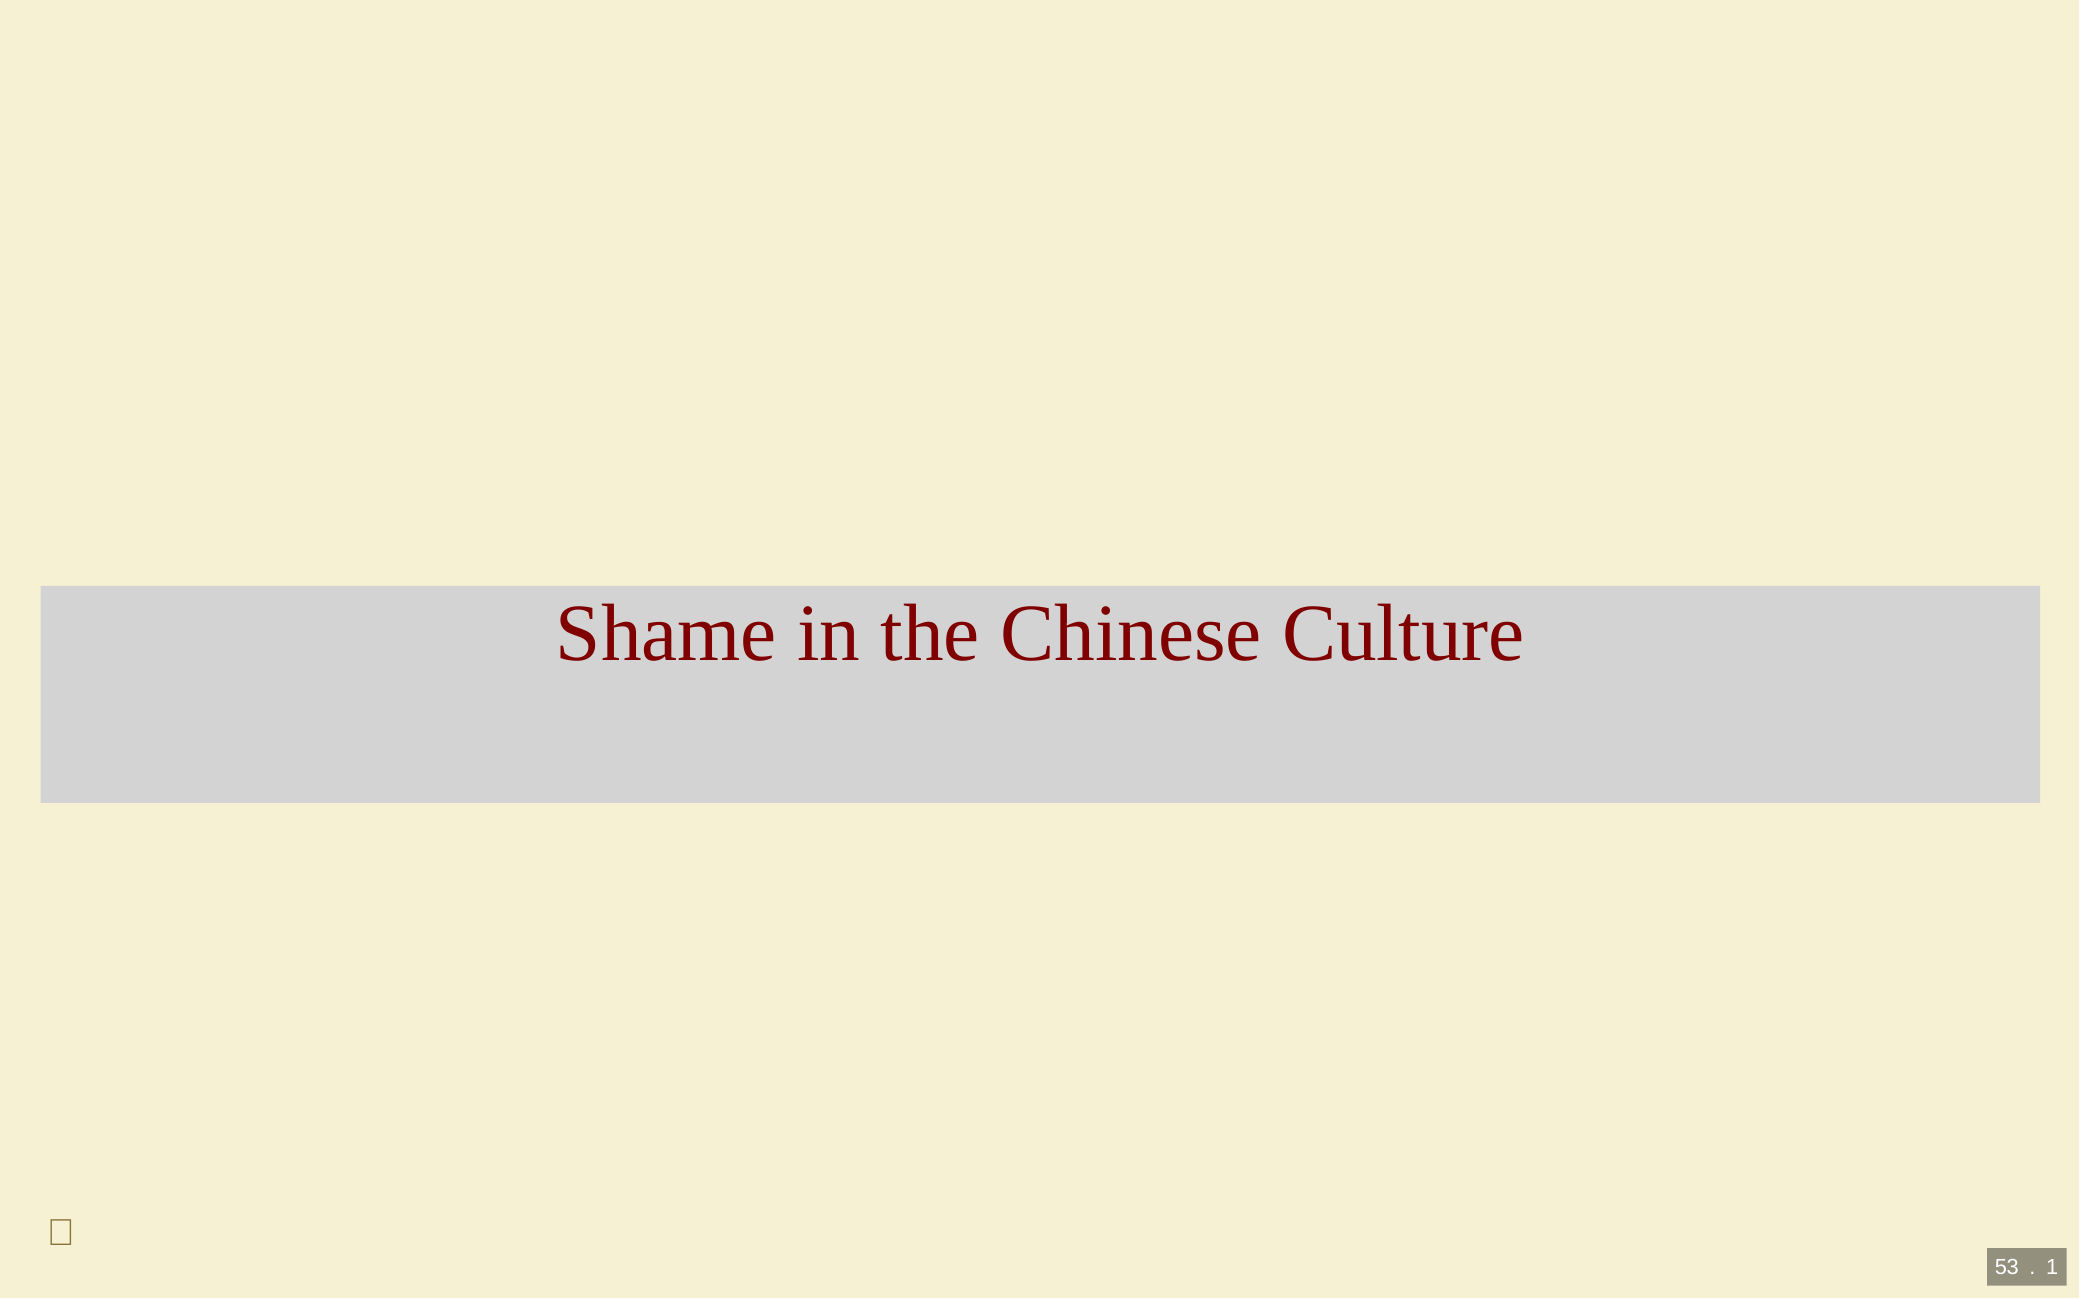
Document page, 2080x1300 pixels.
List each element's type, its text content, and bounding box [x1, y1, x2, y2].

slide_number 53 . 1 [1988, 1252, 2068, 1300]
text_box [1987, 1248, 2067, 1286]
text_box  [44, 1211, 82, 1254]
title Shame in the Chinese Culture [40, 585, 2041, 803]
